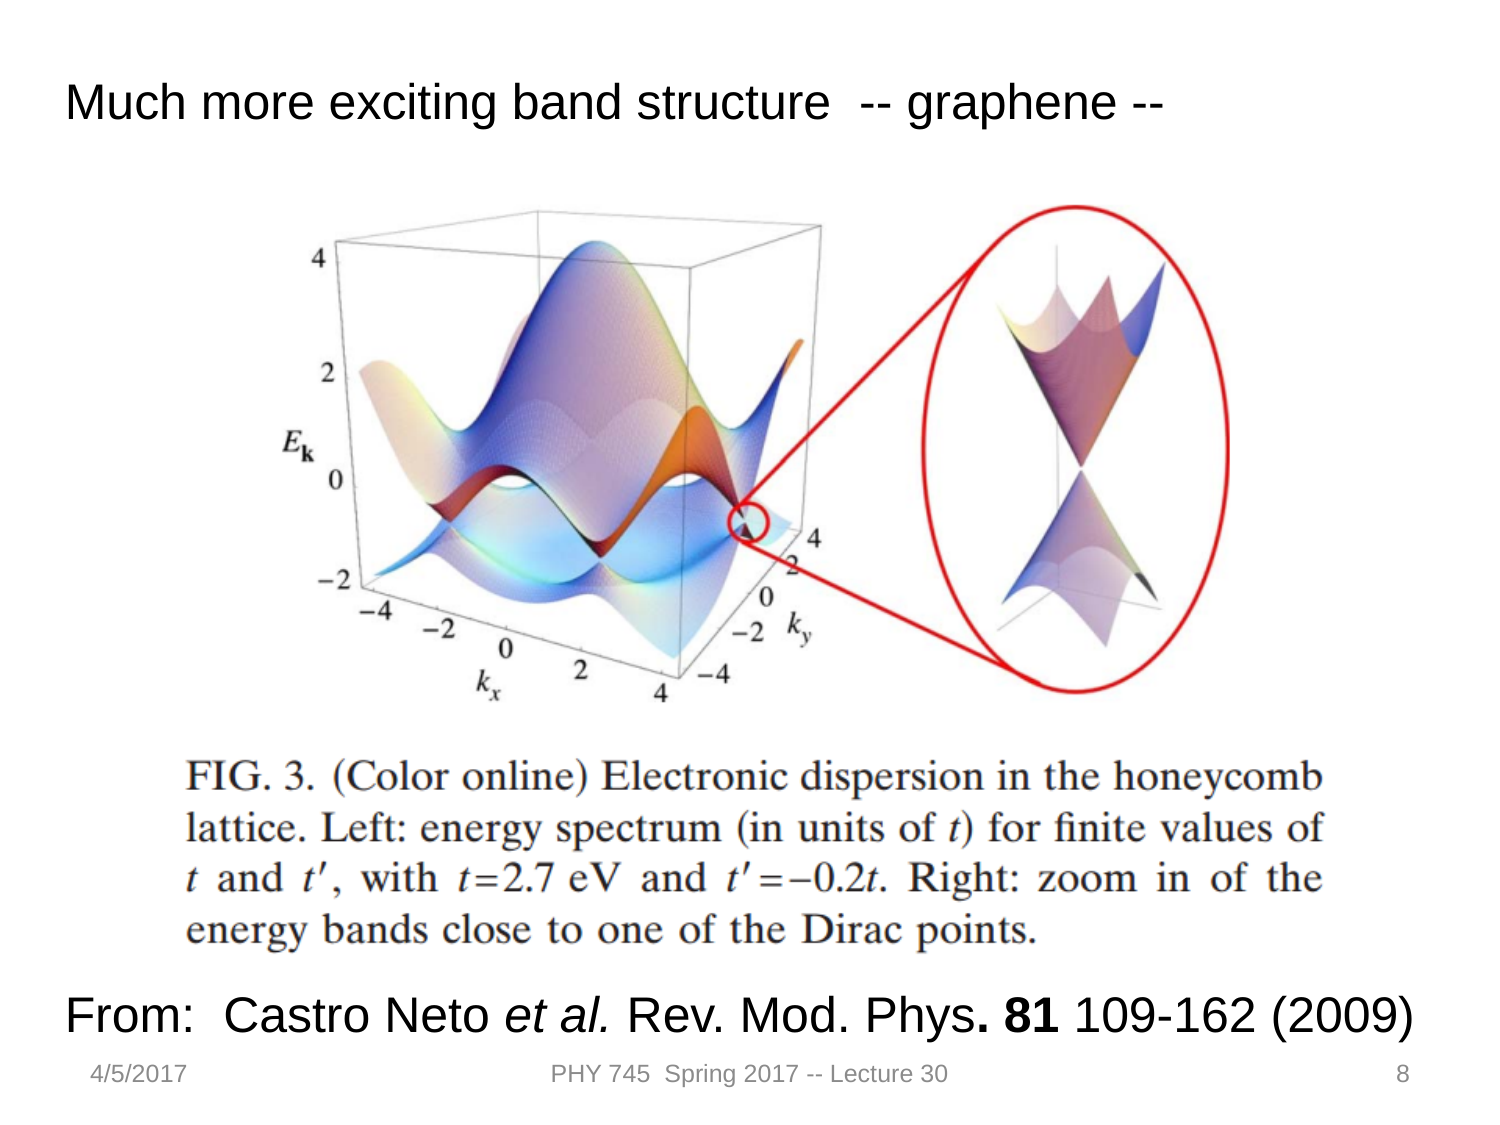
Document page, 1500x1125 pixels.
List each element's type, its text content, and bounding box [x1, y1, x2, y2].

picture [123, 148, 1377, 976]
text_box Much more exciting band structure -- graphene -- [49, 62, 1338, 138]
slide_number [75, 1050, 425, 1103]
footer PHY 745 Spring 2017 -- Lecture 30 [512, 1050, 988, 1103]
slide_number 8 [1074, 1050, 1425, 1103]
text_box From: Castro Neto et al. Rev. Mod. Phys. 81 109-162 (2009) [50, 974, 1450, 1050]
